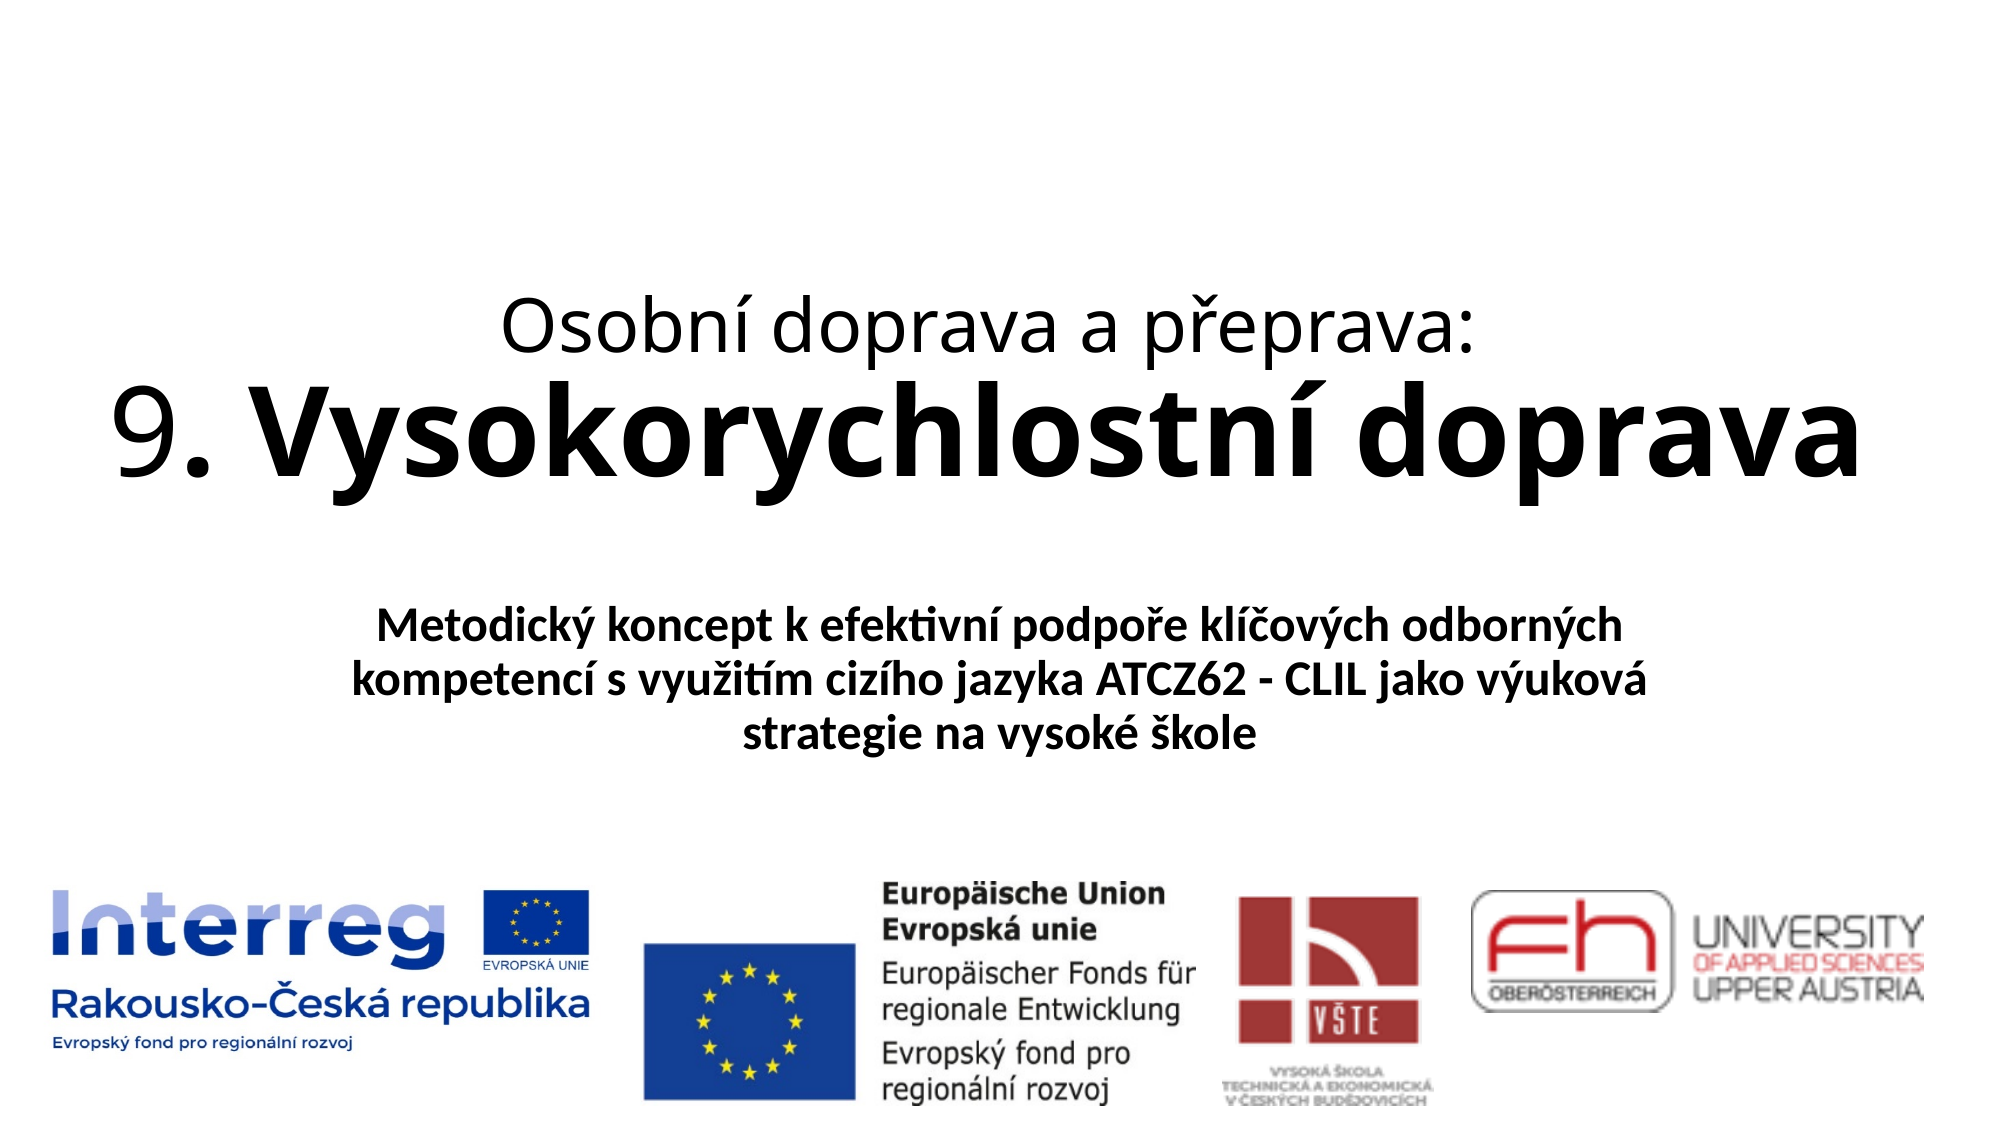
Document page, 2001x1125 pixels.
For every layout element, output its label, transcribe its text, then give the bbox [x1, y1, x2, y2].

picture [0, 840, 1196, 1125]
picture [1222, 896, 1434, 1106]
picture [1471, 890, 1924, 1013]
title Osobní doprava a přeprava: 9. Vysokorychlostní doprava [53, 94, 1924, 511]
subtitle Metodický koncept k efektivní podpoře klíčových odborných kompetencí s využitím cizího jazyka ATCZ62 - CLIL jako výuková strategie na vysoké škole [249, 590, 1750, 863]
